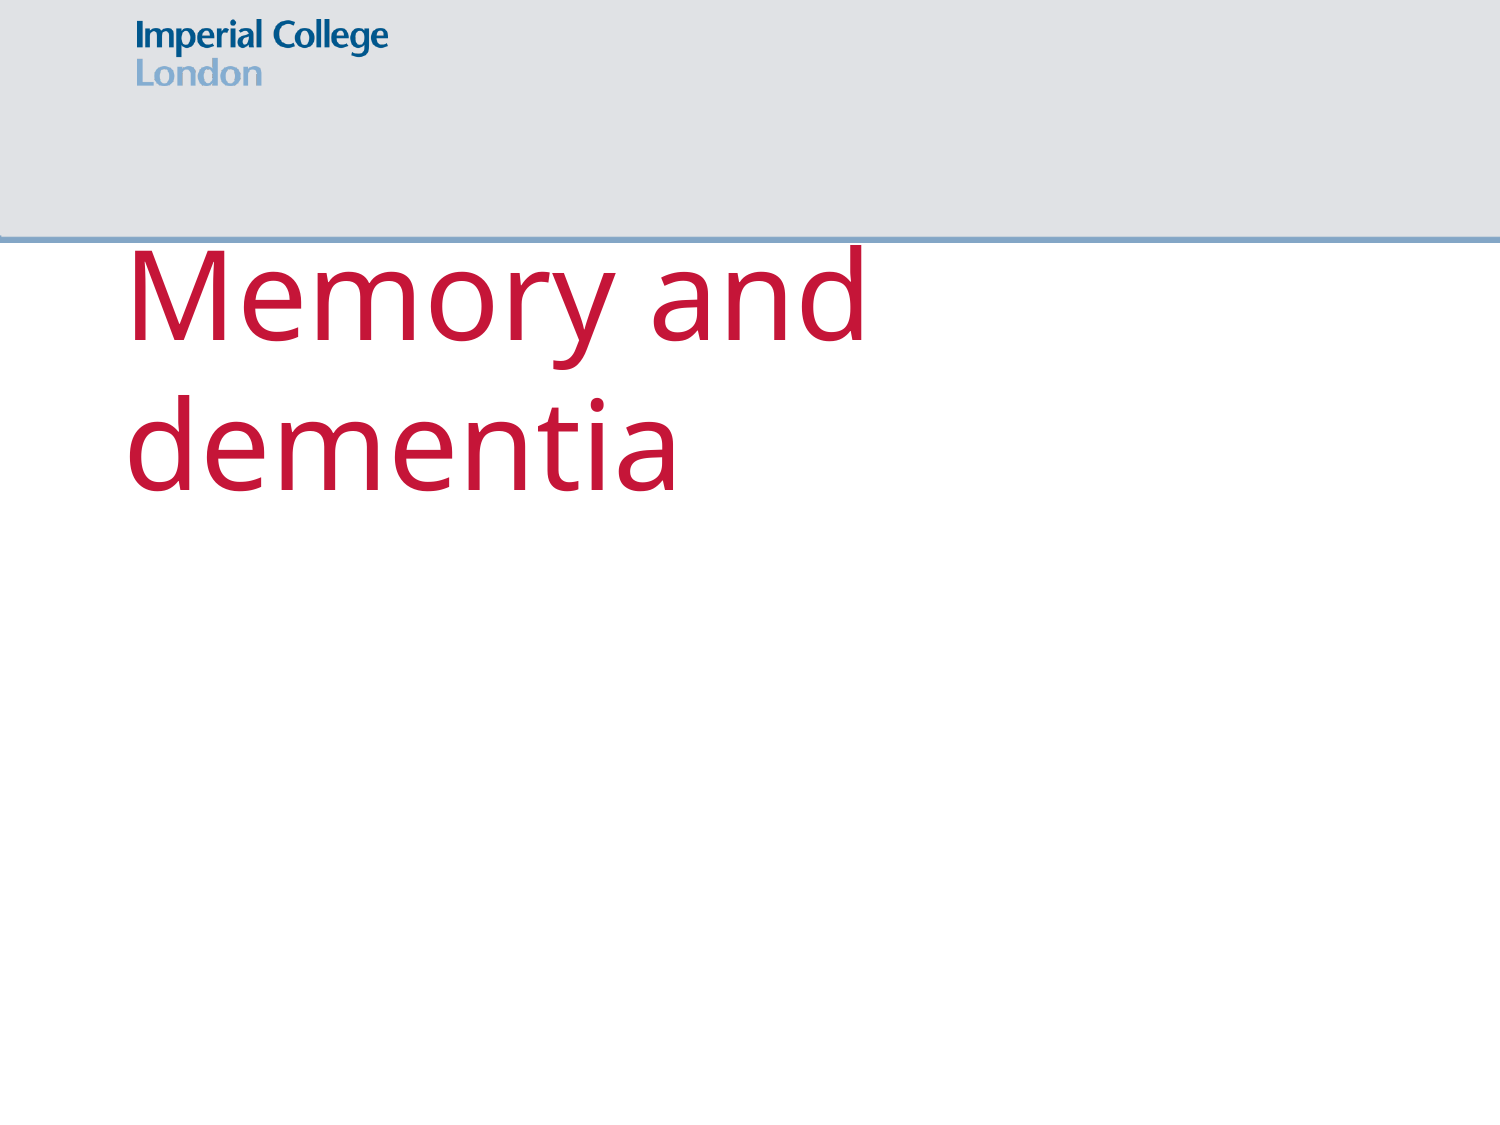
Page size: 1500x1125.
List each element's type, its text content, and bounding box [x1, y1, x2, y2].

title Memory and dementia [123, 326, 1362, 516]
picture [0, 0, 1500, 243]
